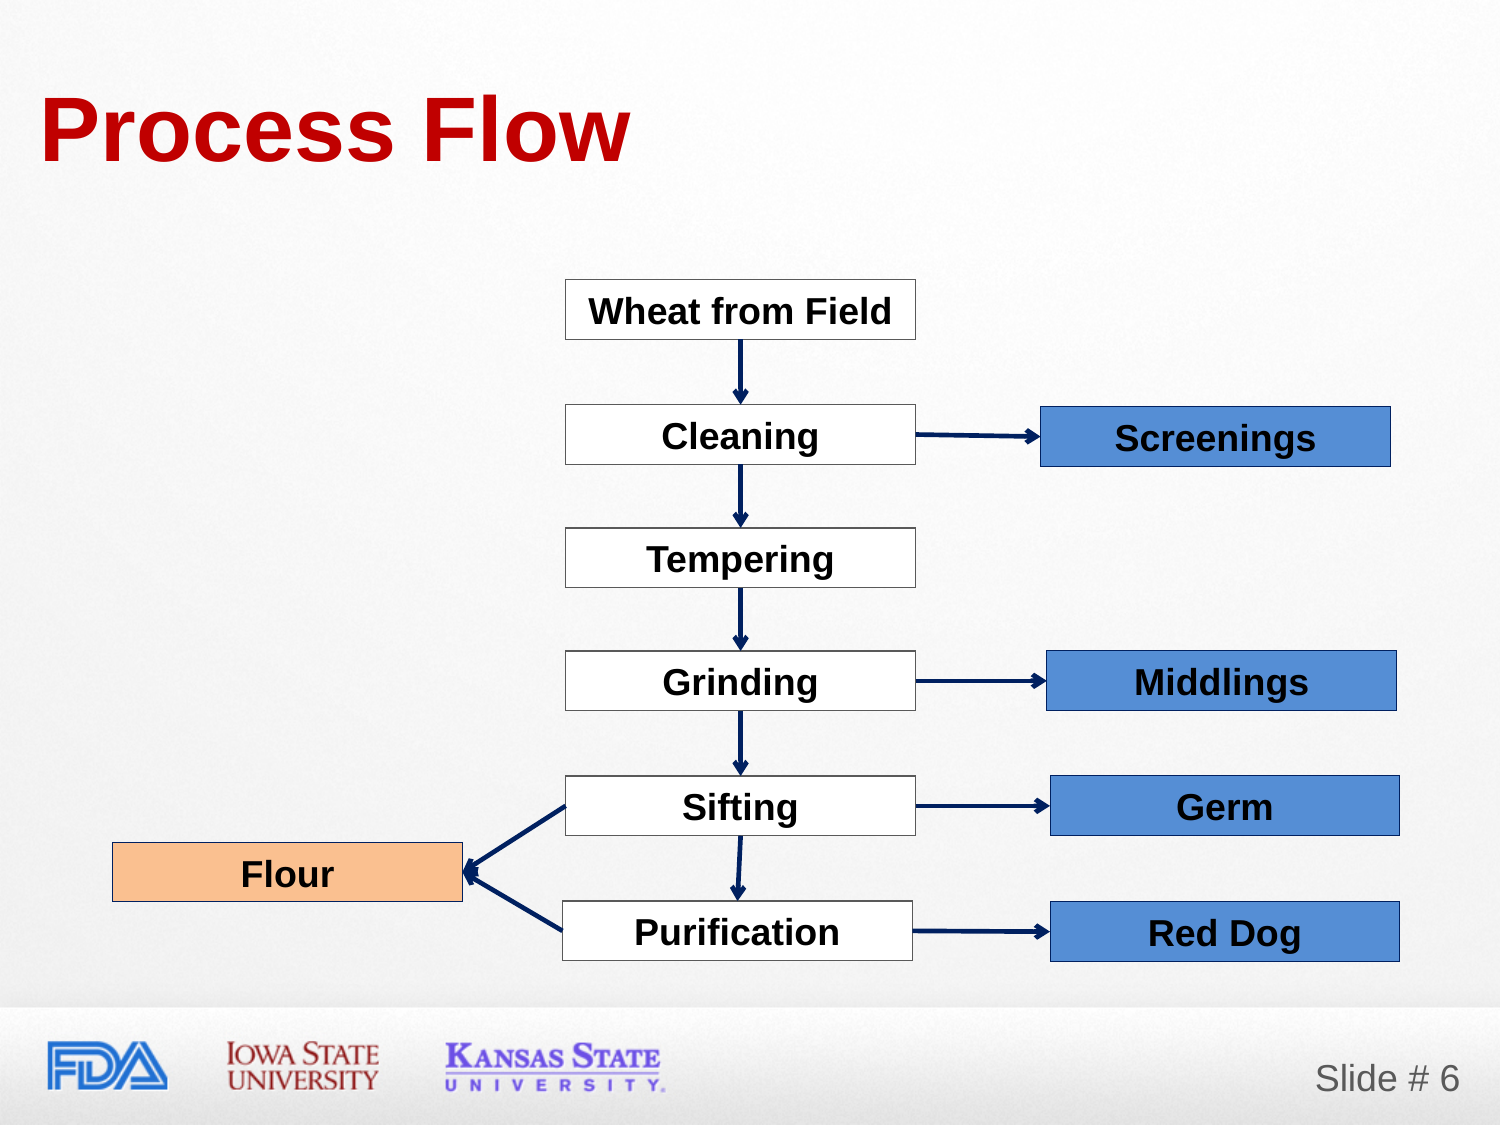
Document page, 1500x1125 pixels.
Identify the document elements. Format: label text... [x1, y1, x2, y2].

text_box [112, 279, 1401, 963]
picture [0, 0, 1500, 1125]
text_box Slide # 6 [1125, 1046, 1475, 1125]
text_box Process Flow [24, 49, 1475, 188]
